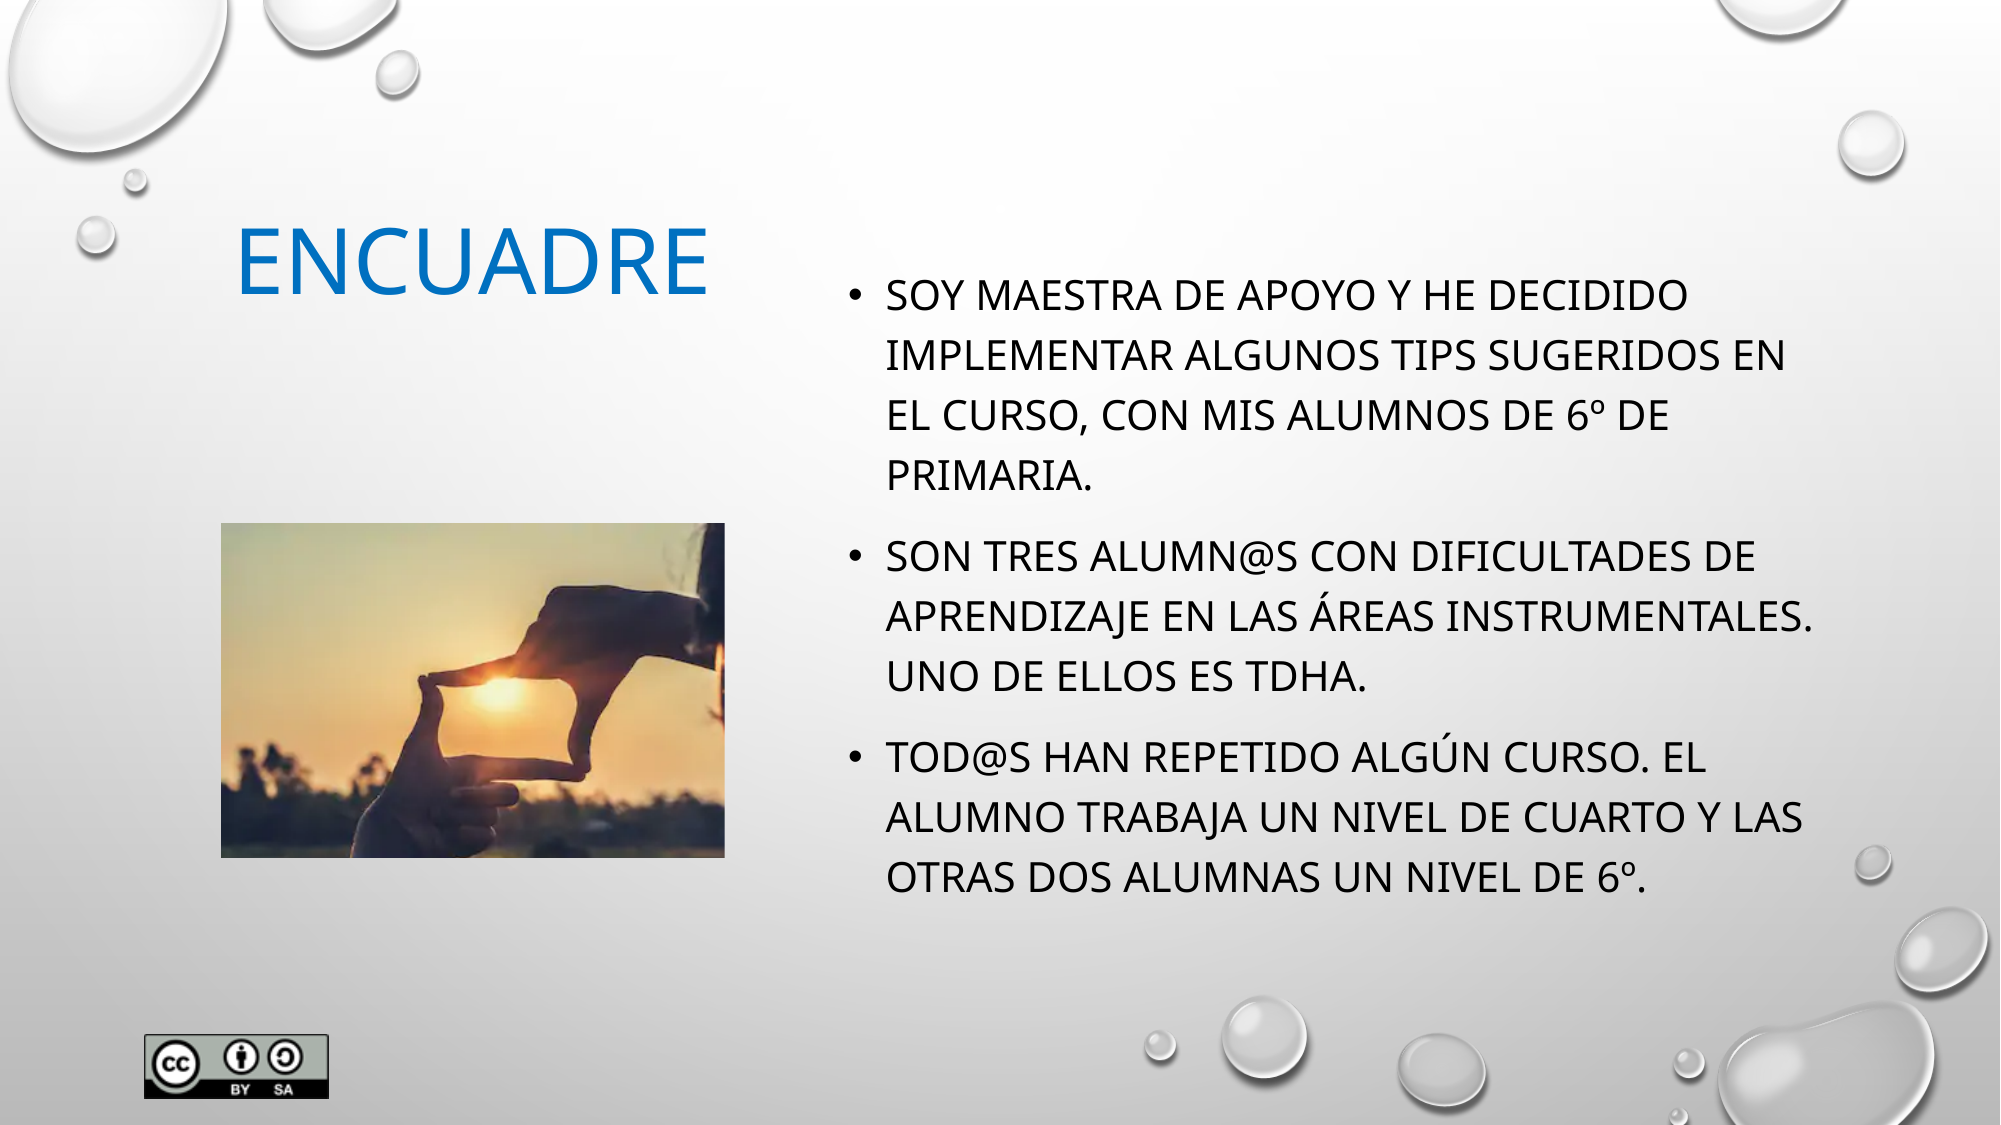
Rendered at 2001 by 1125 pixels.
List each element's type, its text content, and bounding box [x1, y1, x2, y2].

picture [0, 0, 2000, 1125]
list Soy maestra de apoyo y he decidido implementar algunos tips sugeridos en el curso, con mis alumnos de 6º de Primaria. Son tres alumn@s con dificultades de aprendizaje en las áreas instrumentales. Uno de ellos es tdha. Tod@s han repetido algún curso. El alumno trabaja un nivel de cuarto y las otras dos alumnas un nivel de 6º. [833, 99, 1851, 950]
title Encuadre [149, 99, 796, 432]
